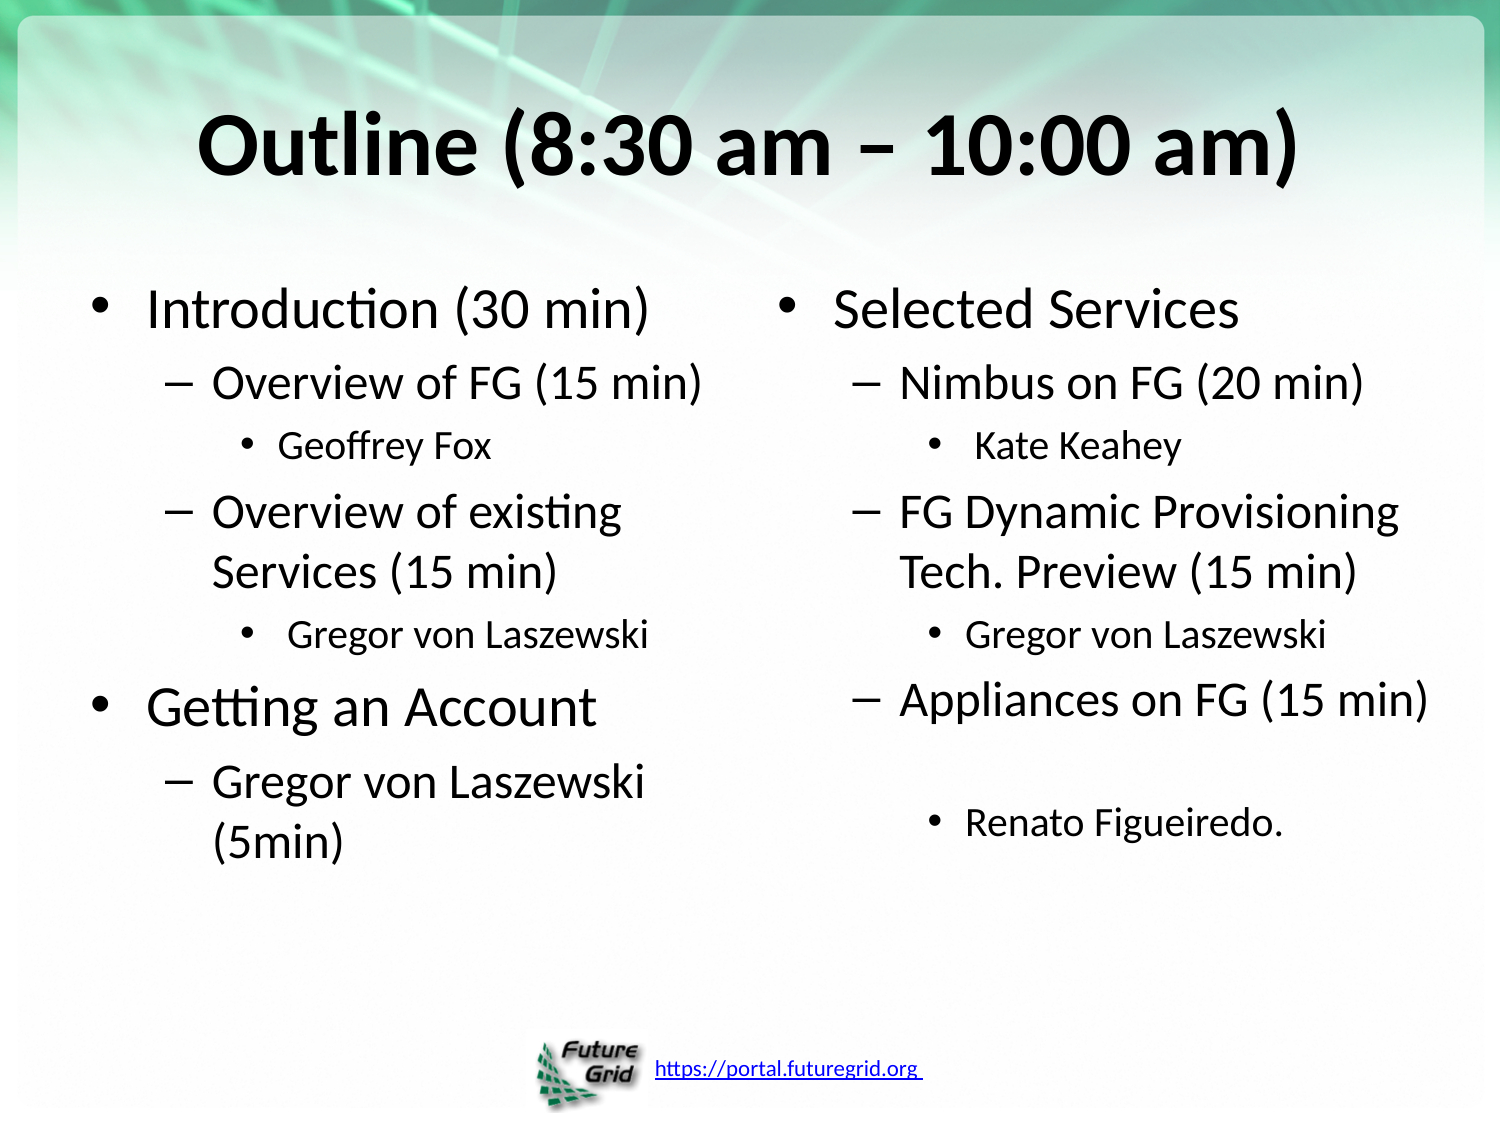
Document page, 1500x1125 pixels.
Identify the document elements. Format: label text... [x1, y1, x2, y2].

list Introduction (30 min) Overview of FG (15 min) Geoffrey Fox Overview of existing Services (15 min) Gregor von Laszewski Getting an Account Gregor von Laszewski (5min) [74, 262, 738, 1006]
picture [0, 0, 1500, 1125]
list Selected Services Nimbus on FG (20 min) Kate Keahey FG Dynamic Provisioning Tech. Preview (15 min) Gregor von Laszewski Appliances on FG (15 min) Renato Figueiredo. [762, 262, 1455, 1006]
title Outline (8:30 am – 10:00 am) [74, 44, 1426, 233]
